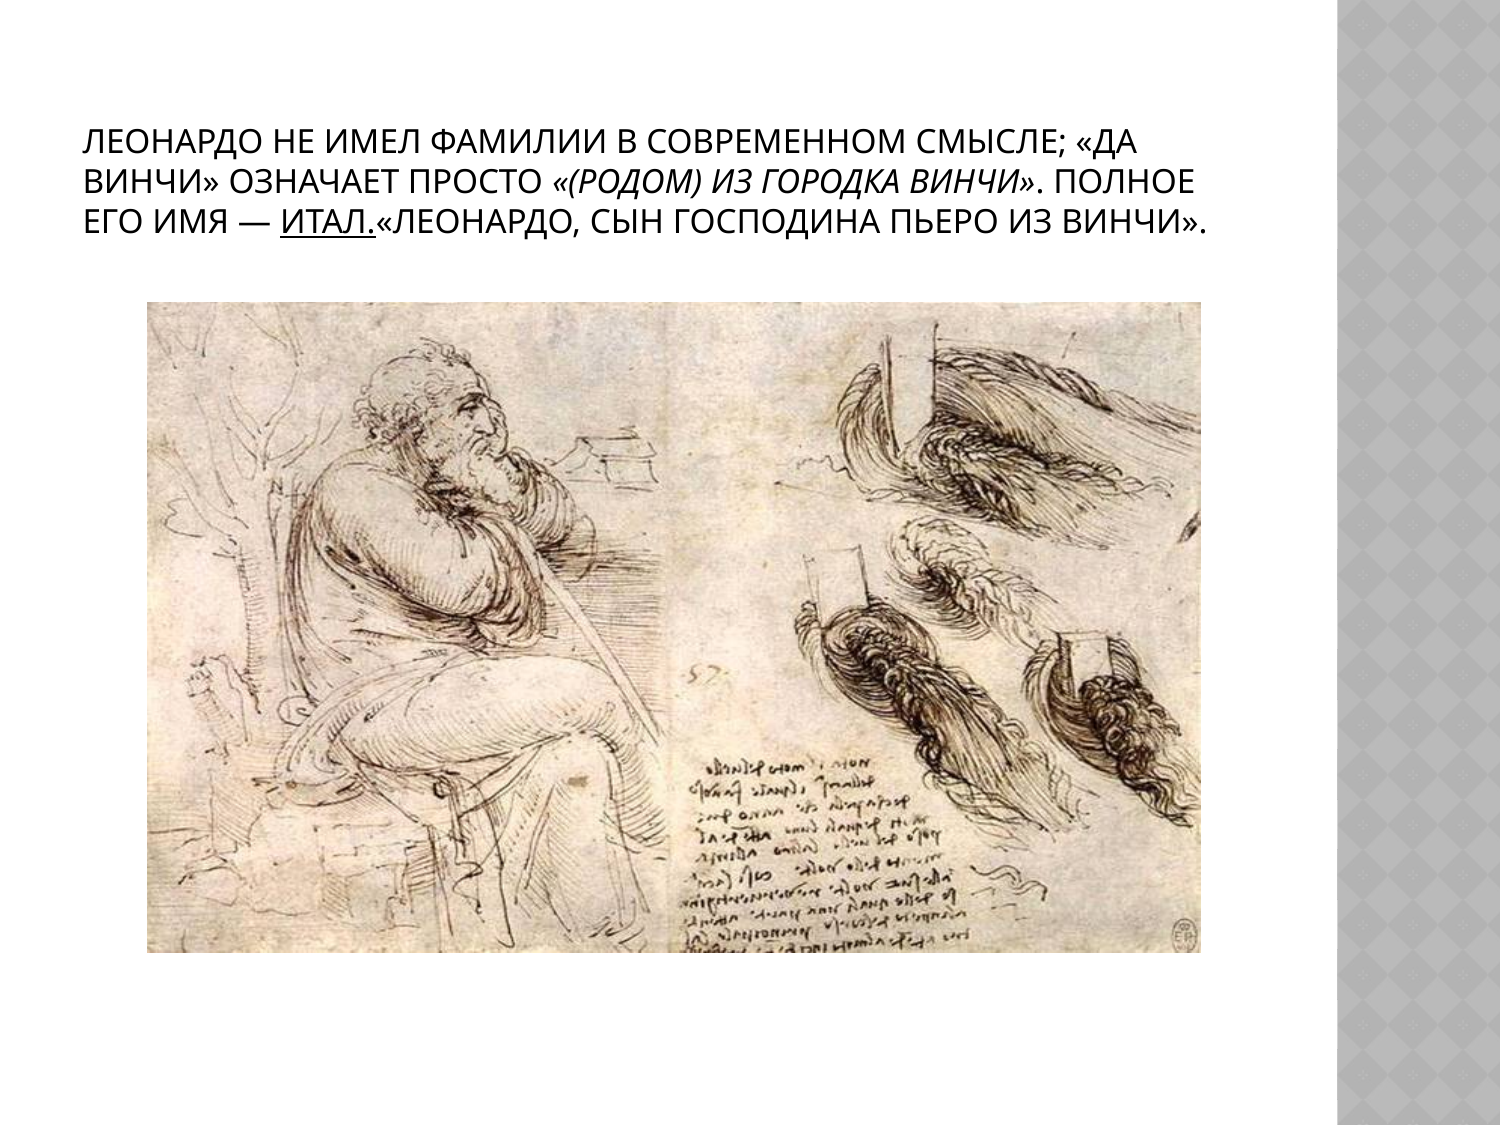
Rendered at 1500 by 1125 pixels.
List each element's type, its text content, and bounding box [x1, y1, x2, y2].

title Леонардо не имел фамилии в современном смысле; «да Винчи» означает просто «(родом) из городка Винчи». Полное его имя — итал.«Леонардо, сын господина Пьеро из Винчи». [75, 52, 1263, 240]
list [147, 302, 1201, 953]
